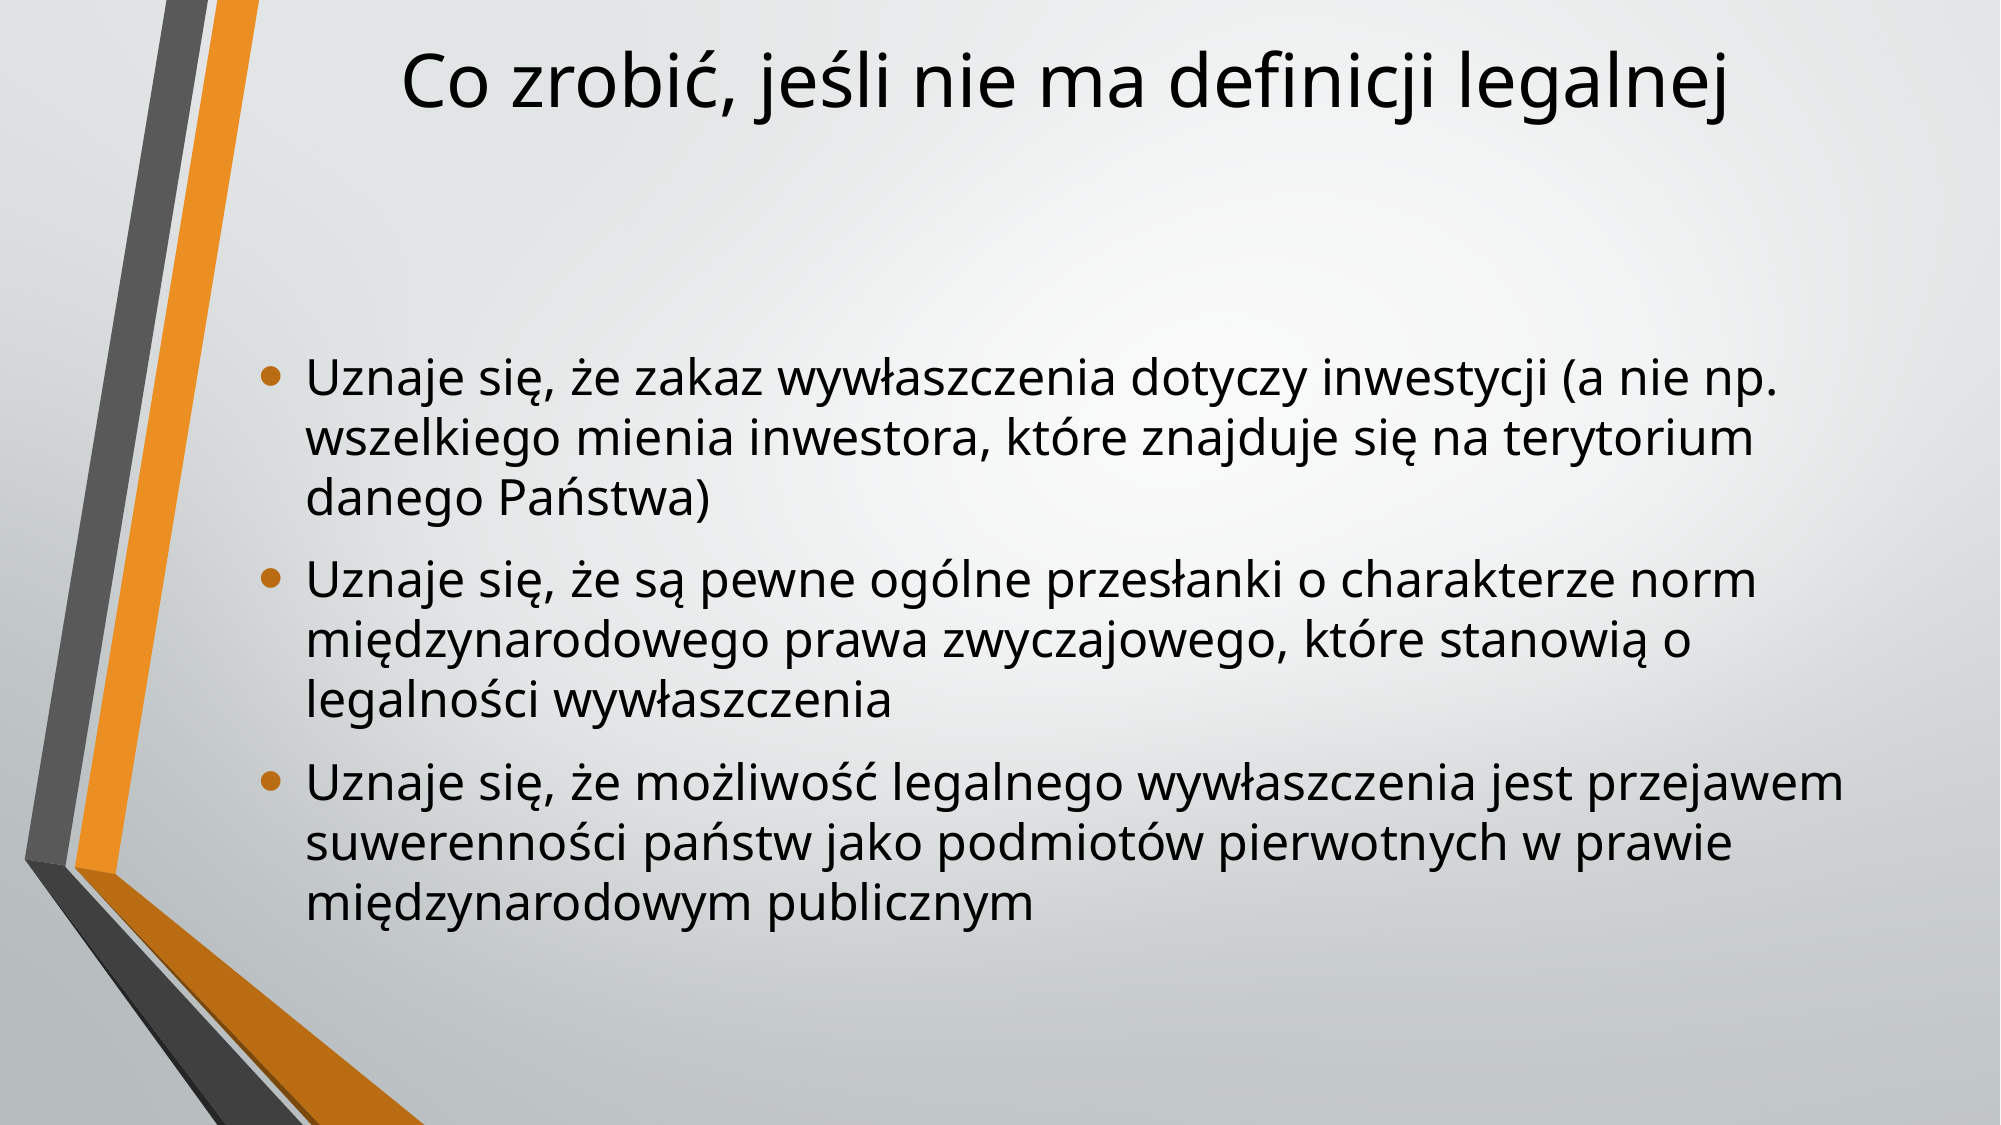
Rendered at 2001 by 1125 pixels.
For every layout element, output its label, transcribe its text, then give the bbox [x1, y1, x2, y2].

title Co zrobić, jeśli nie ma definicji legalnej [243, 26, 1887, 131]
list Uznaje się, że zakaz wywłaszczenia dotyczy inwestycji (a nie np. wszelkiego mienia inwestora, które znajduje się na terytorium danego Państwa) Uznaje się, że są pewne ogólne przesłanki o charakterze norm międzynarodowego prawa zwyczajowego, które stanowią o legalności wywłaszczenia Uznaje się, że możliwość legalnego wywłaszczenia jest przejawem suwerenności państw jako podmiotów pierwotnych w prawie międzynarodowym publicznym [243, 165, 1887, 1111]
